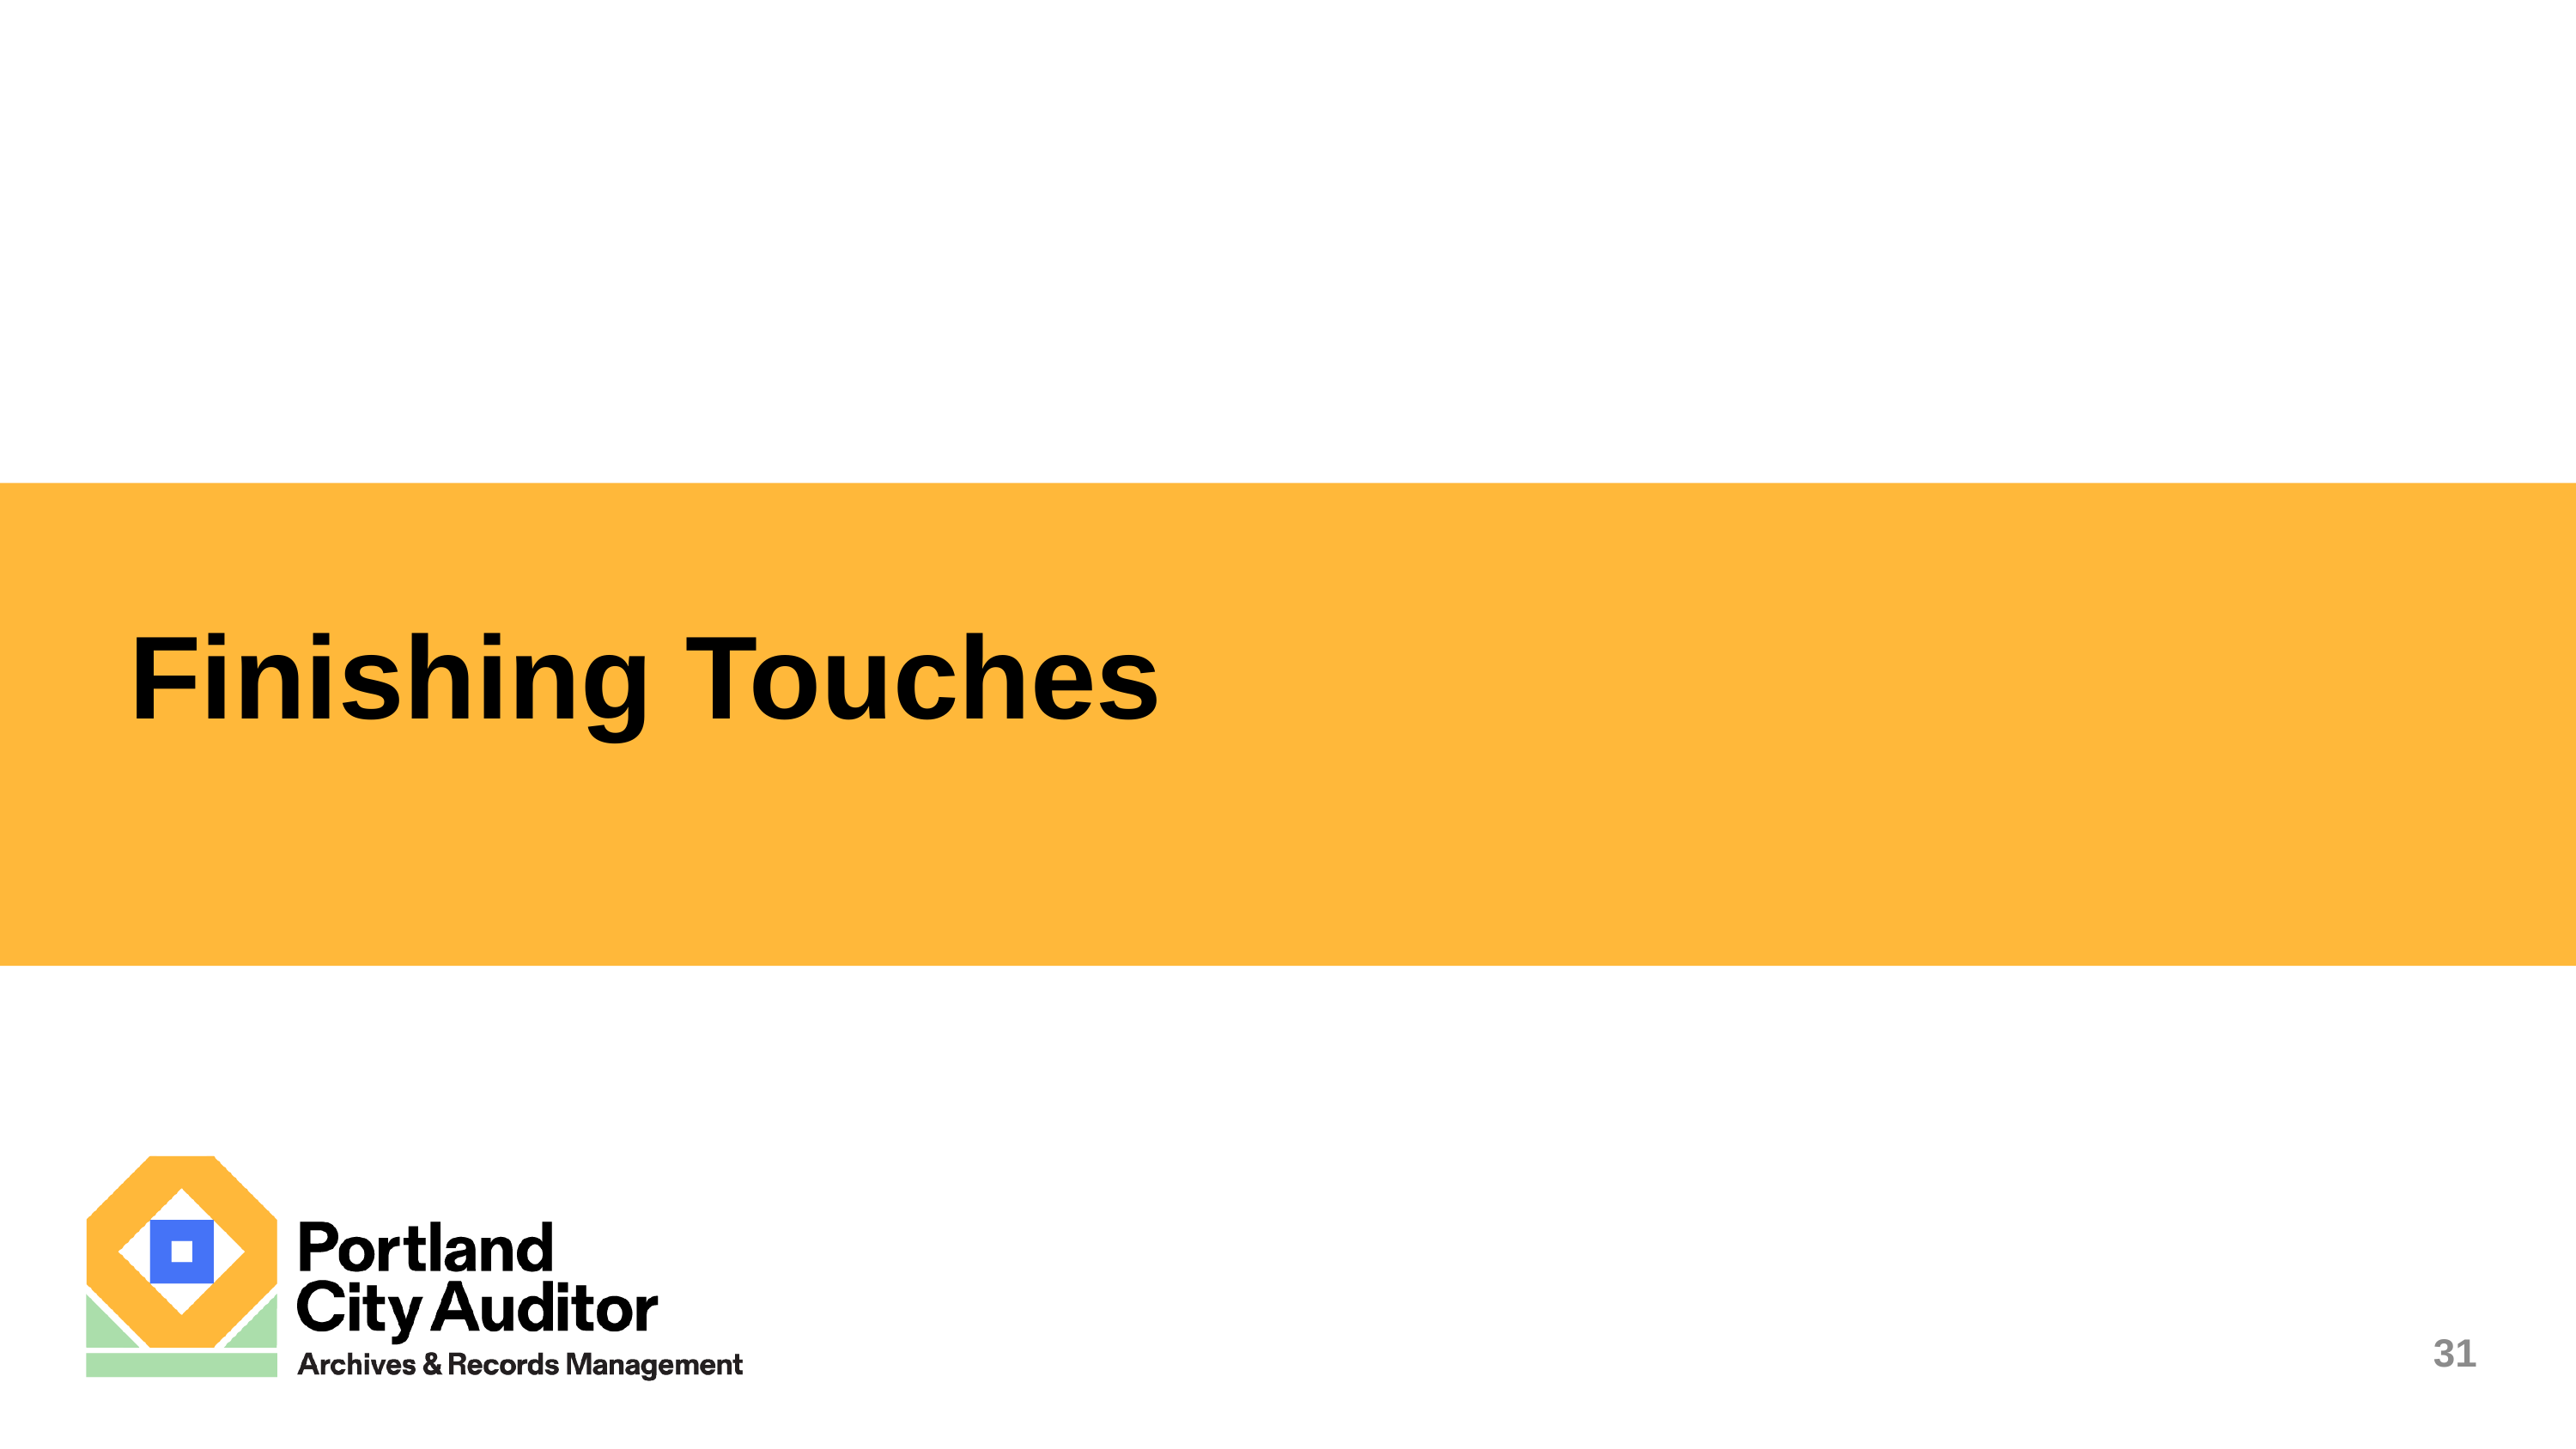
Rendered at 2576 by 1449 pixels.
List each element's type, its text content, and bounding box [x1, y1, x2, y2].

text_box [41, 1119, 700, 1434]
text_box [0, 482, 2576, 967]
picture [64, 1139, 764, 1397]
title Finishing Touches [129, 600, 2447, 846]
slide_number 31 [2190, 1325, 2490, 1377]
